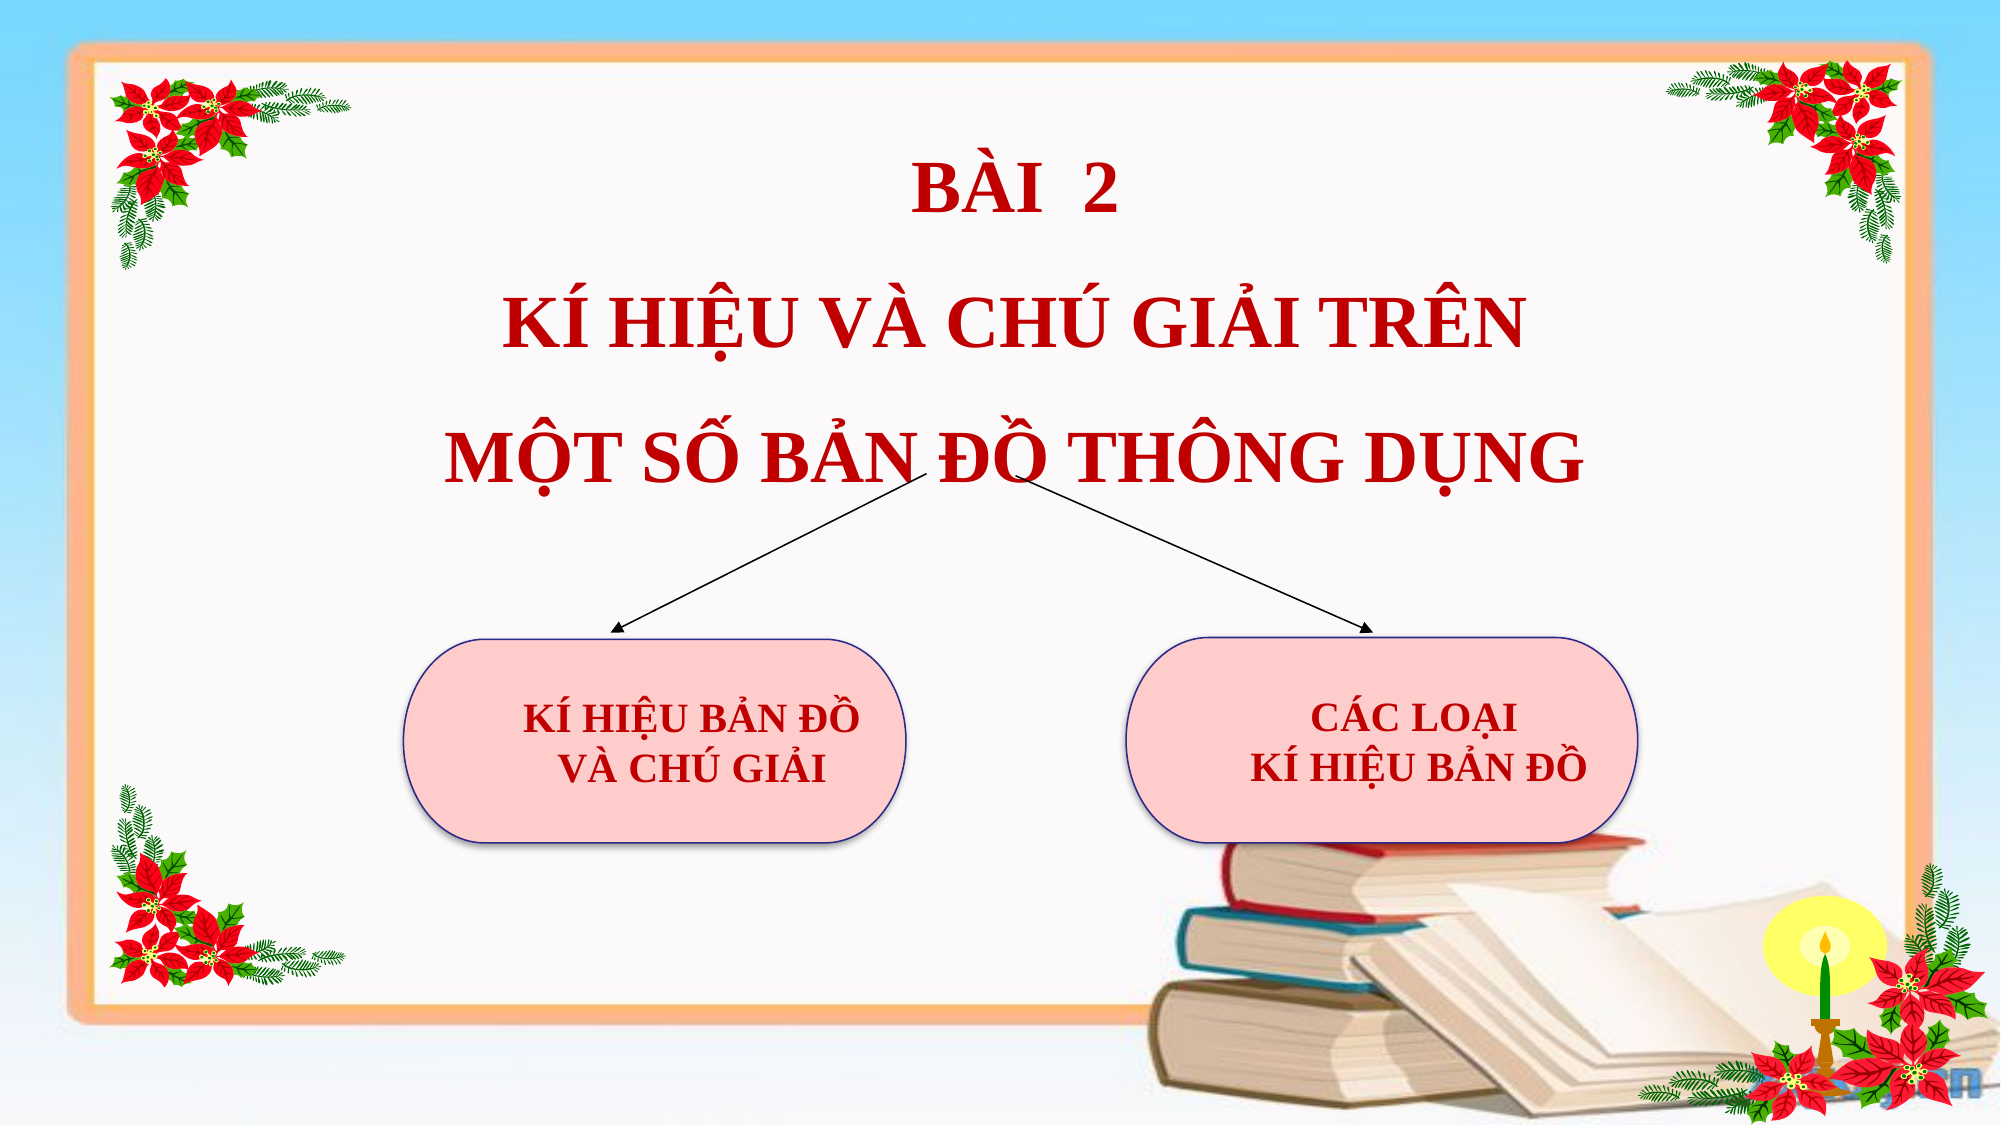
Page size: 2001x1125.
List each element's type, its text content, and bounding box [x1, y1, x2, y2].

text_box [610, 473, 927, 633]
text_box CÁC LOẠI KÍ HIỆU BẢN ĐỒ [1125, 636, 1639, 844]
picture [0, 0, 2001, 1125]
text_box BÀI 2 KÍ HIỆU VÀ CHÚ GIẢI TRÊN MỘT SỐ BẢN ĐỒ THÔNG DỤNG [197, 84, 1835, 505]
text_box KÍ HIỆU BẢN ĐỒ VÀ CHÚ GIẢI [402, 638, 907, 844]
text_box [1015, 475, 1374, 633]
